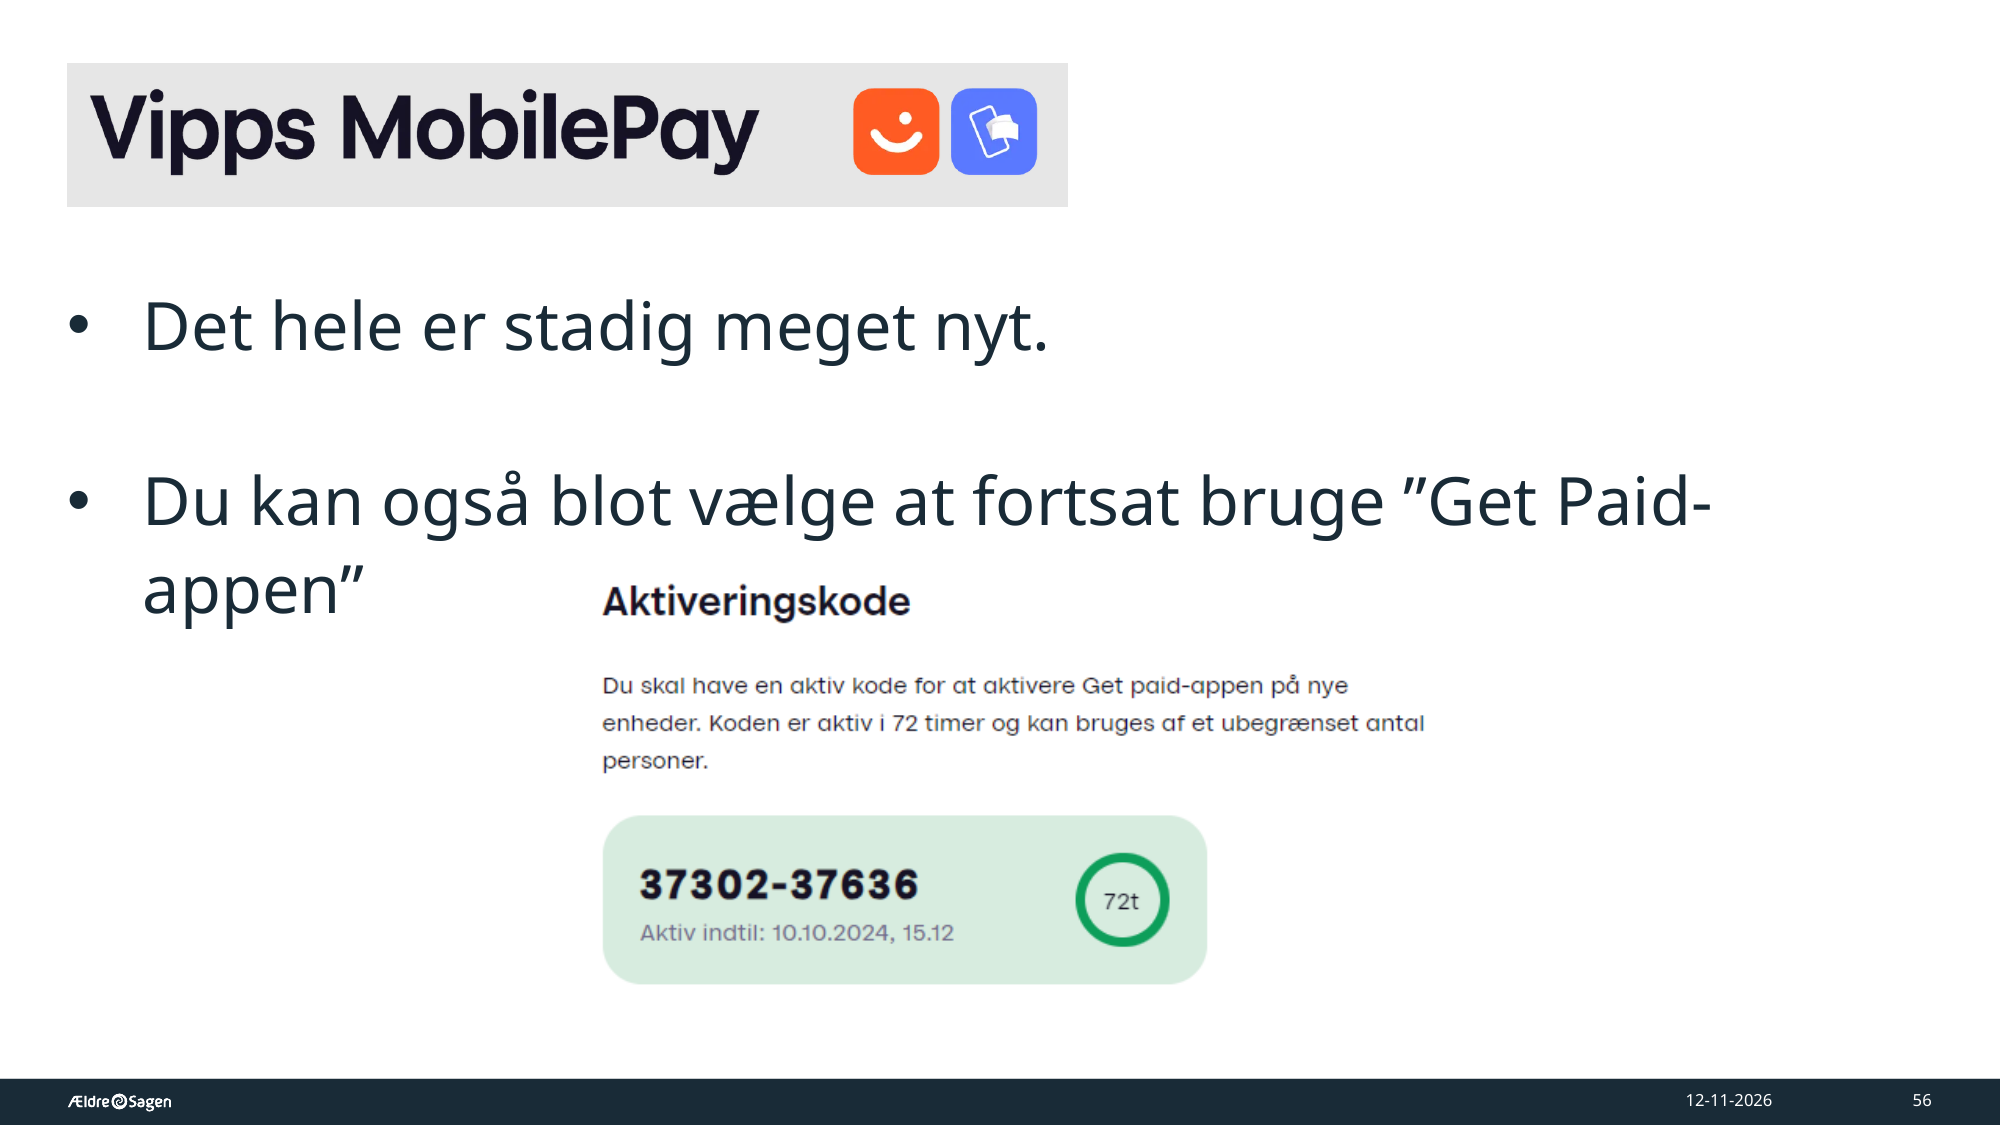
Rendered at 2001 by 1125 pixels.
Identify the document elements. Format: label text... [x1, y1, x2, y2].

picture [67, 63, 1069, 207]
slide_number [1454, 1078, 1773, 1124]
picture [575, 566, 1425, 995]
list Det hele er stadig meget nyt. Du kan også blot vælge at fortsat bruge ”Get Paid-appen” [67, 275, 1932, 1011]
slide_number 56 [1817, 1078, 1932, 1124]
